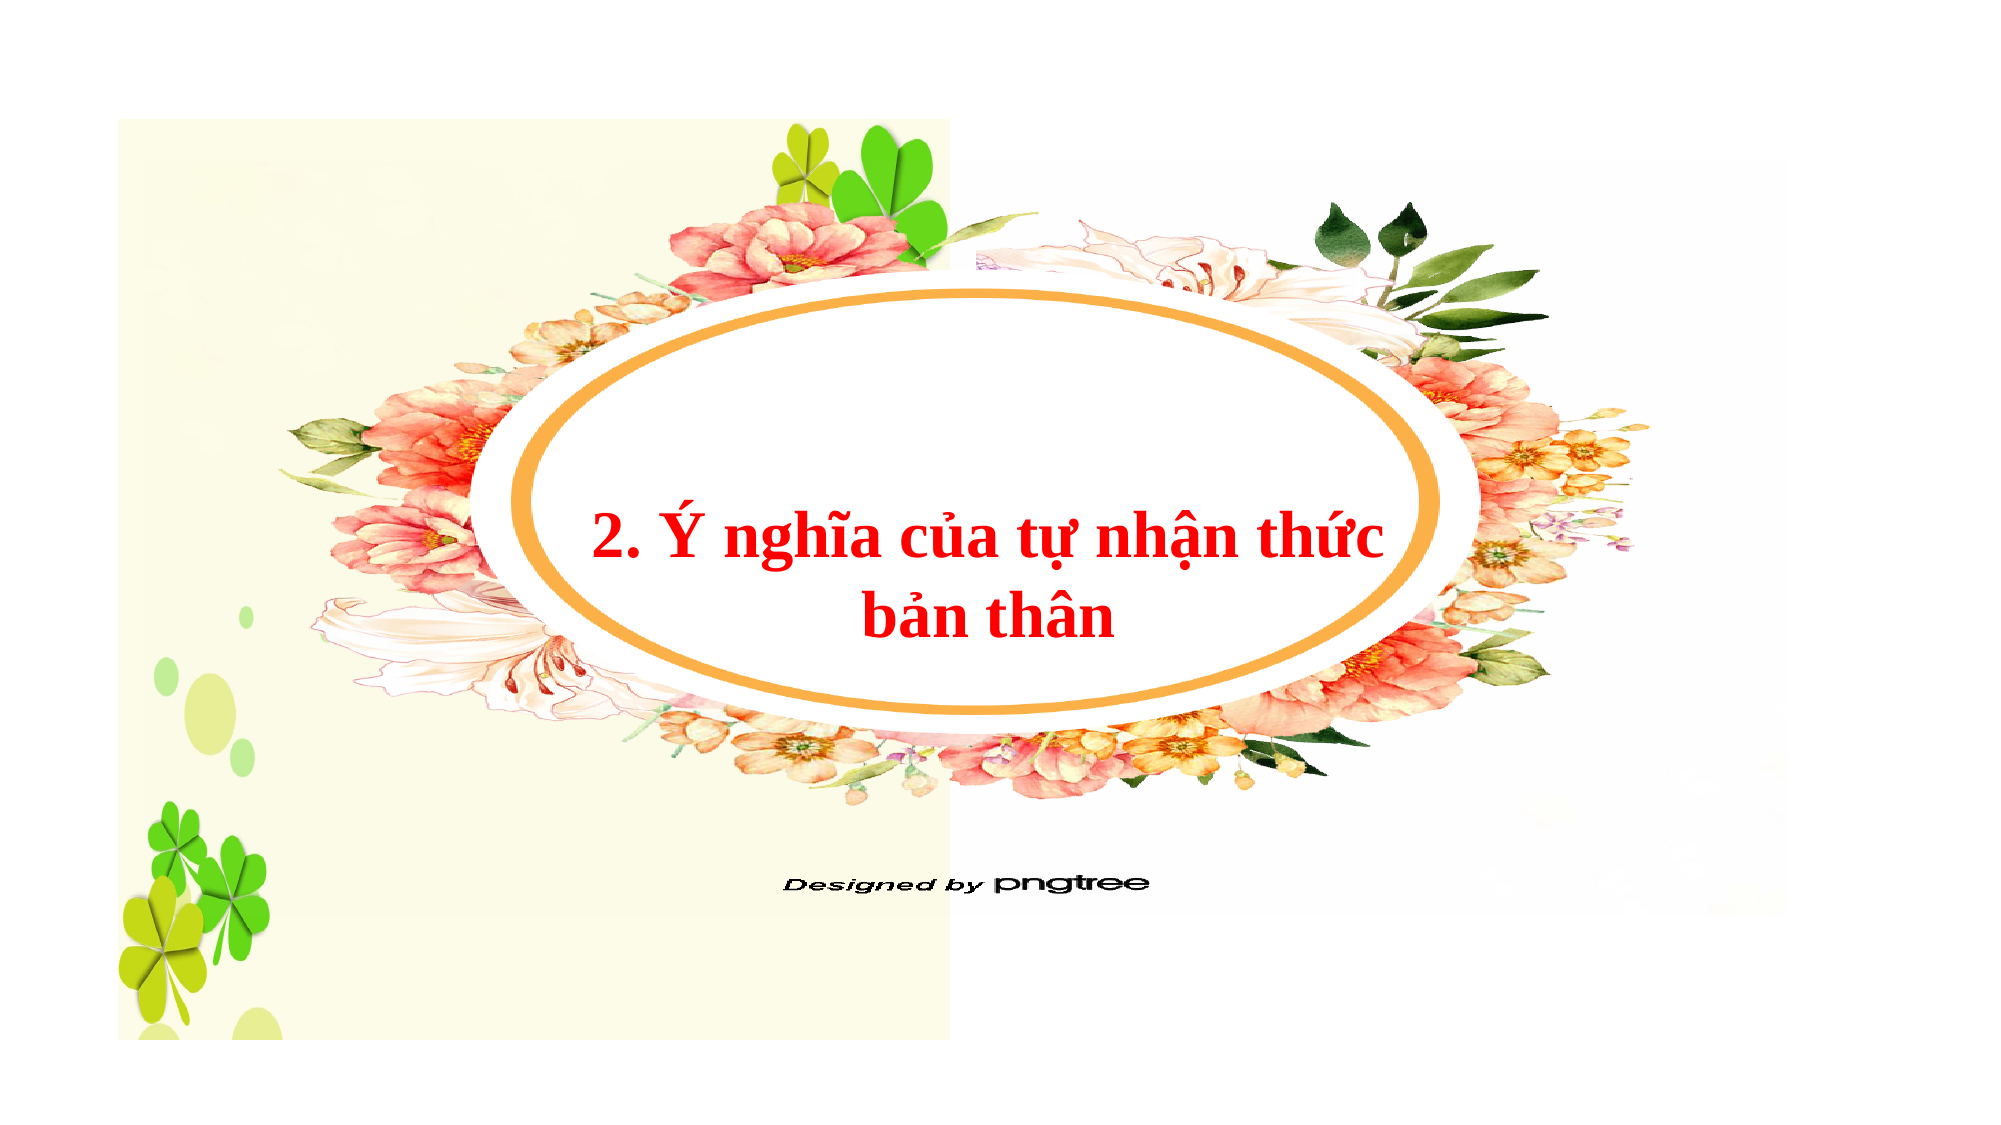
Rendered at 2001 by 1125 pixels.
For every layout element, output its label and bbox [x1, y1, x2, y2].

text_box [118, 119, 1788, 1040]
